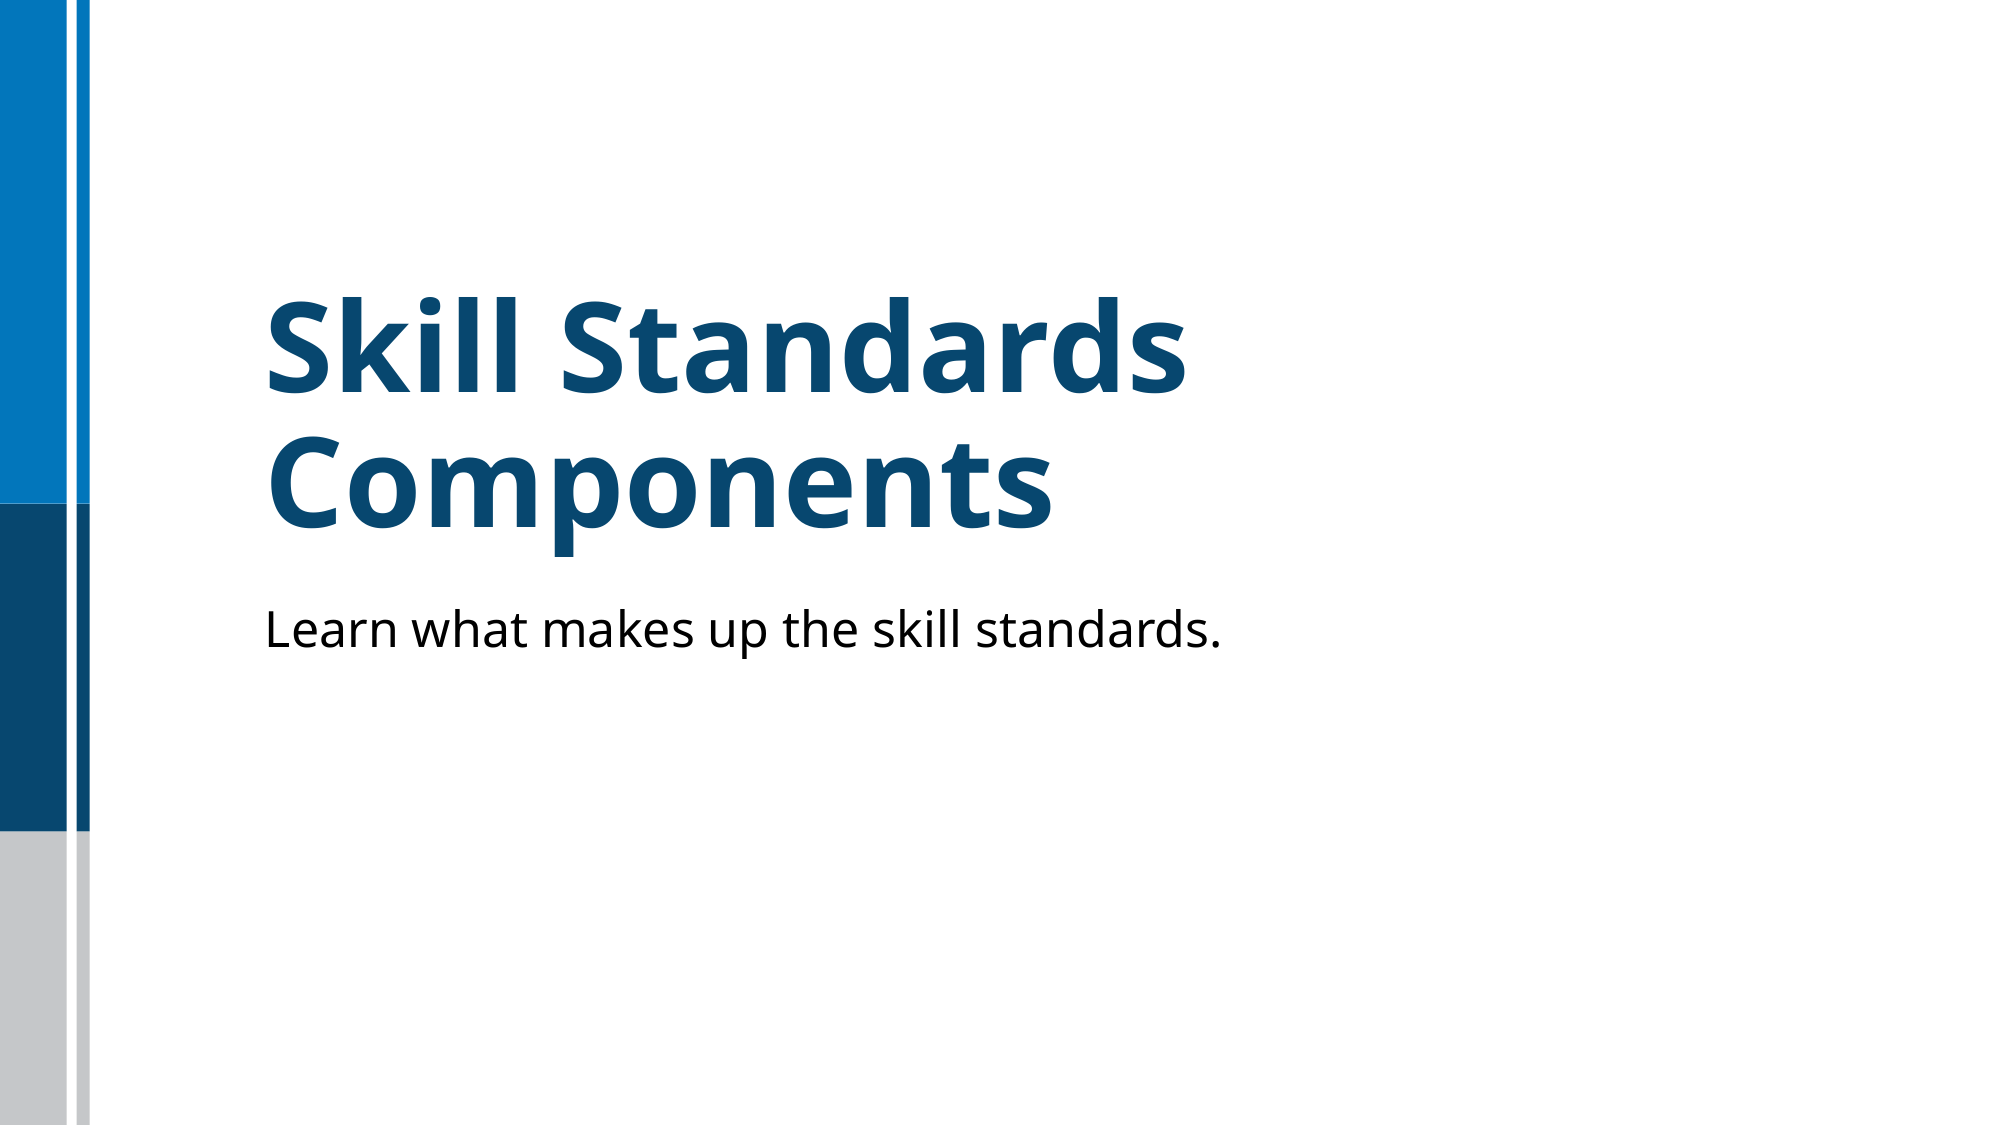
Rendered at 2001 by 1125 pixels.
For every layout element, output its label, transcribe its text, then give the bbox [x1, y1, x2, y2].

subtitle Learn what makes up the skill standards. [249, 577, 1750, 850]
title Skill Standards Components [249, 170, 1750, 563]
